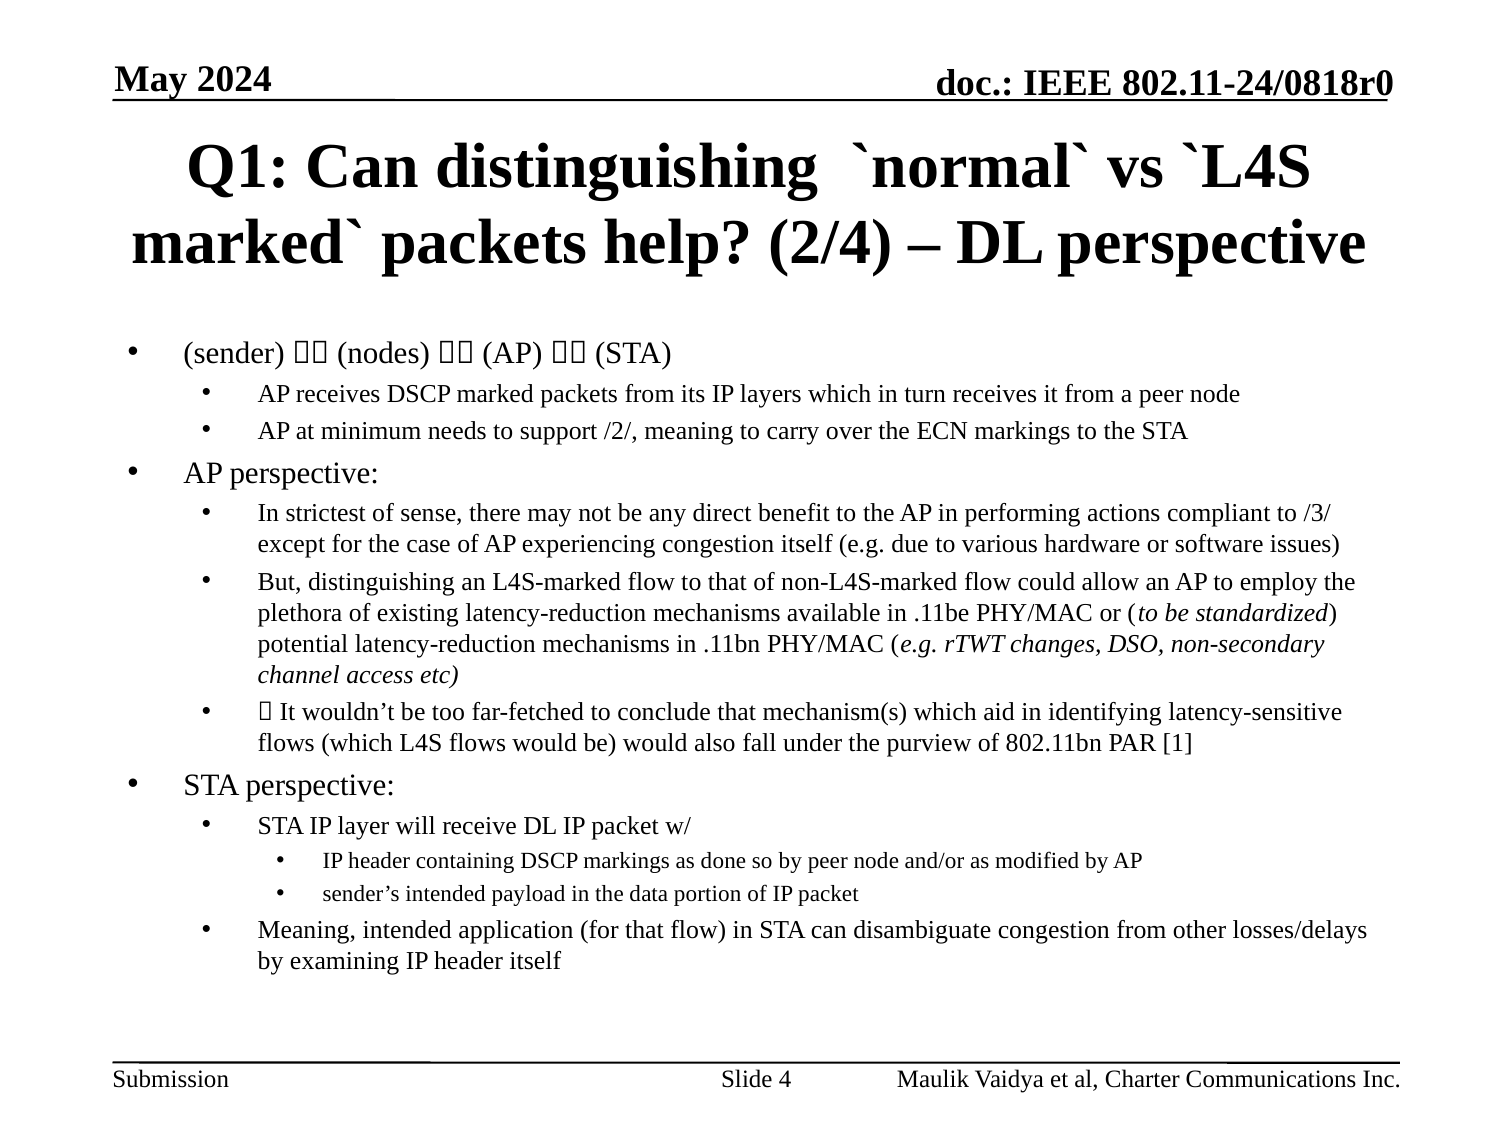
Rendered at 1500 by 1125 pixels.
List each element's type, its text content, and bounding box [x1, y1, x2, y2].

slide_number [114, 54, 423, 100]
title Q1: Can distinguishing `normal` vs `L4S marked` packets help? (2/4) – DL perspective [112, 112, 1388, 288]
footer Maulik Vaidya et al, Charter Communications Inc. [878, 1061, 1402, 1093]
slide_number Slide 4 [712, 1061, 800, 1123]
list (sender)  (nodes)  (AP)  (STA) AP receives DSCP marked packets from its IP layers which in turn receives it from a peer node AP at minimum needs to support /2/, meaning to carry over the ECN markings to the STA AP perspective: In strictest of sense, there may not be any direct benefit to the AP in performing actions compliant to /3/ except for the case of AP experiencing congestion itself (e.g. due to various hardware or software issues) But, distinguishing an L4S-marked flow to that of non-L4S-marked flow could allow an AP to employ the plethora of existing latency-reduction mechanisms available in .11be PHY/MAC or (to be standardized) potential latency-reduction mechanisms in .11bn PHY/MAC (e.g. rTWT changes, DSO, non-secondary channel access etc)  It wouldn’t be too far-fetched to conclude that mechanism(s) which aid in identifying latency-sensitive flows (which L4S flows would be) would also fall under the purview of 802.11bn PAR [1] STA perspective: STA IP layer will receive DL IP packet w/ IP header containing DSCP markings as done so by peer node and/or as modified by AP sender’s intended payload in the data portion of IP packet Meaning, intended application (for that flow) in STA can disambiguate congestion from other losses/delays by examining IP header itself [112, 324, 1388, 1000]
